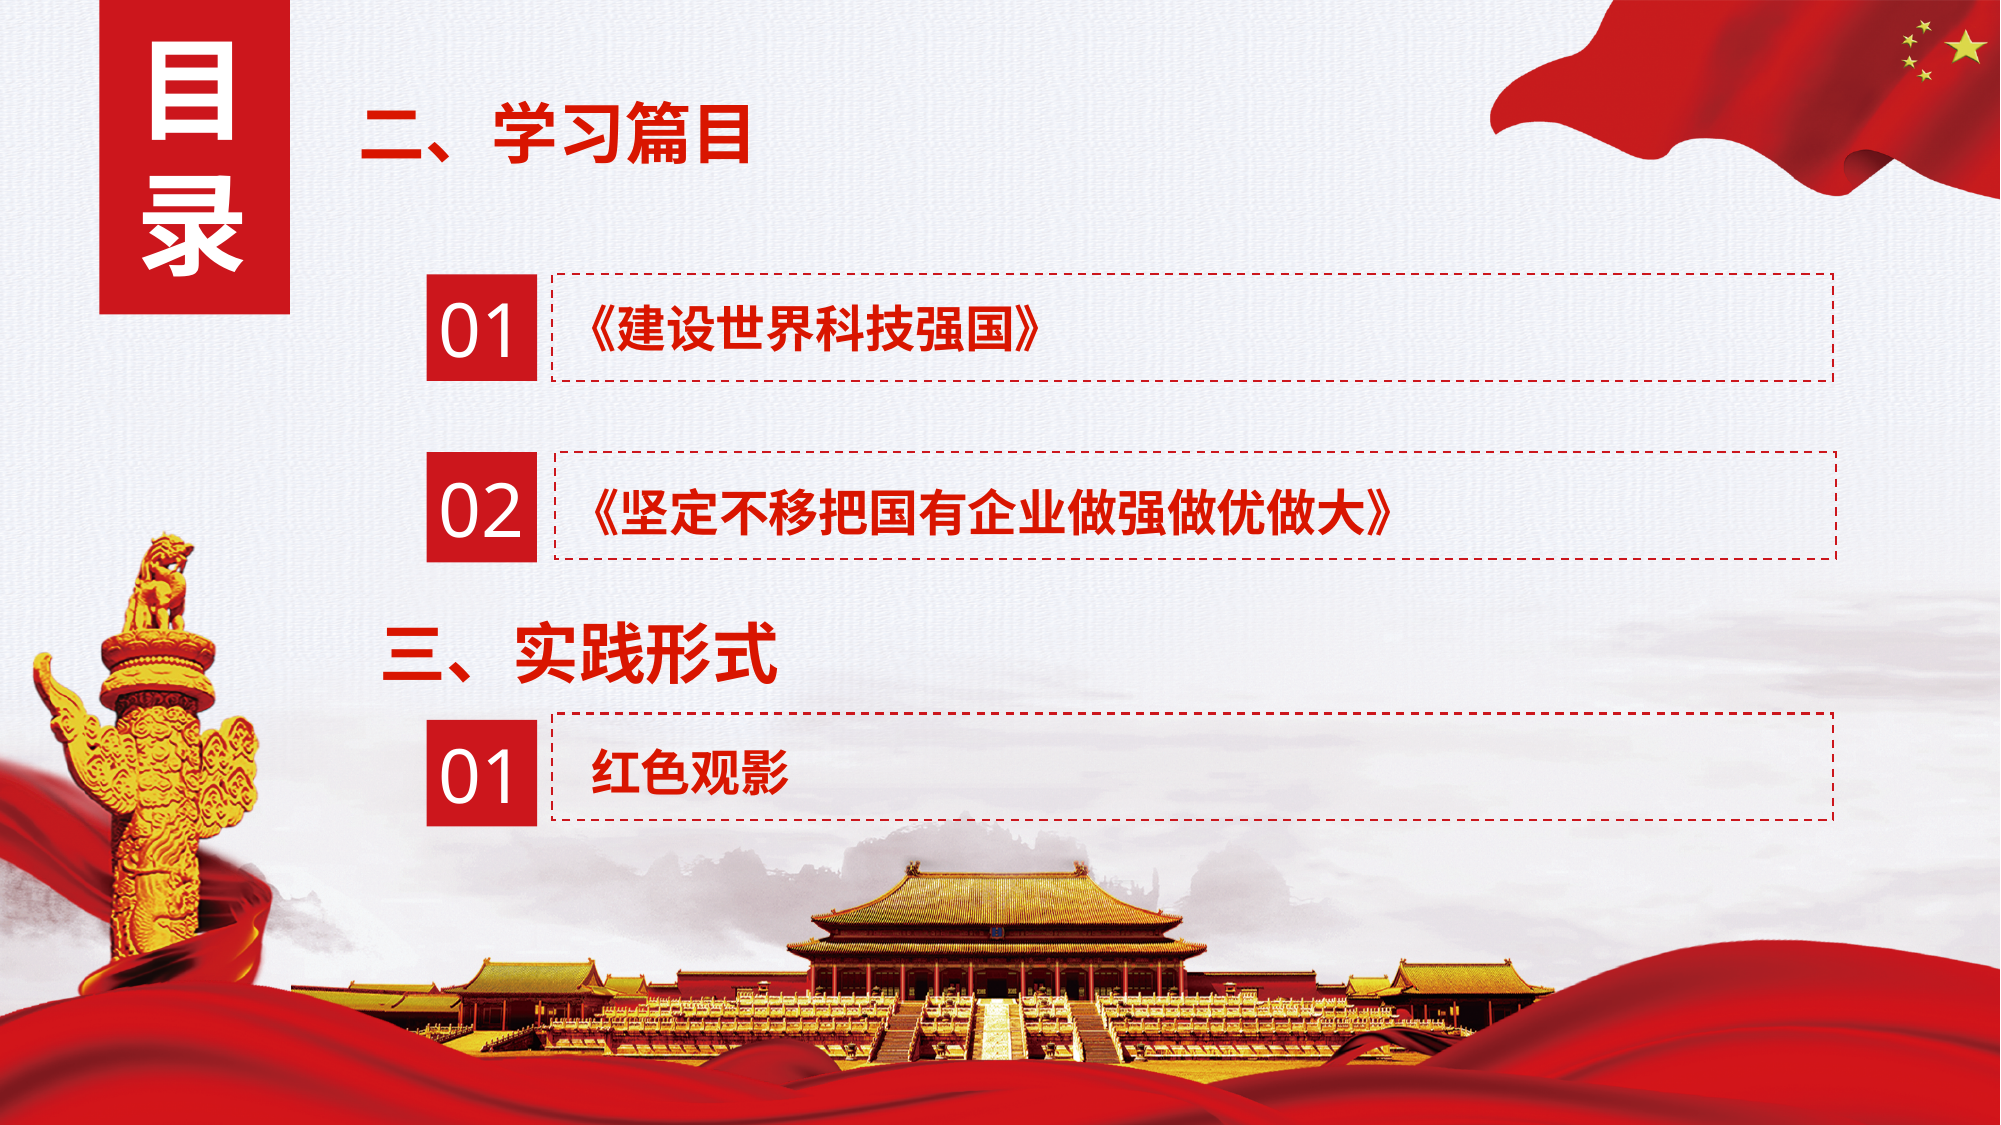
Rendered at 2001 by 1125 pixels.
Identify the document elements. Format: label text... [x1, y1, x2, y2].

text_box 红色观影 [576, 733, 1243, 809]
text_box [470, 231, 1833, 424]
text_box [551, 712, 1834, 821]
text_box 三、实践形式 [365, 604, 1232, 699]
text_box 二、学习篇目 [344, 83, 1211, 179]
picture [0, 0, 2000, 1125]
text_box 02 [426, 452, 537, 563]
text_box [554, 452, 1836, 559]
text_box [99, 0, 290, 315]
text_box 01 [426, 274, 470, 381]
text_box 01 [426, 719, 538, 827]
